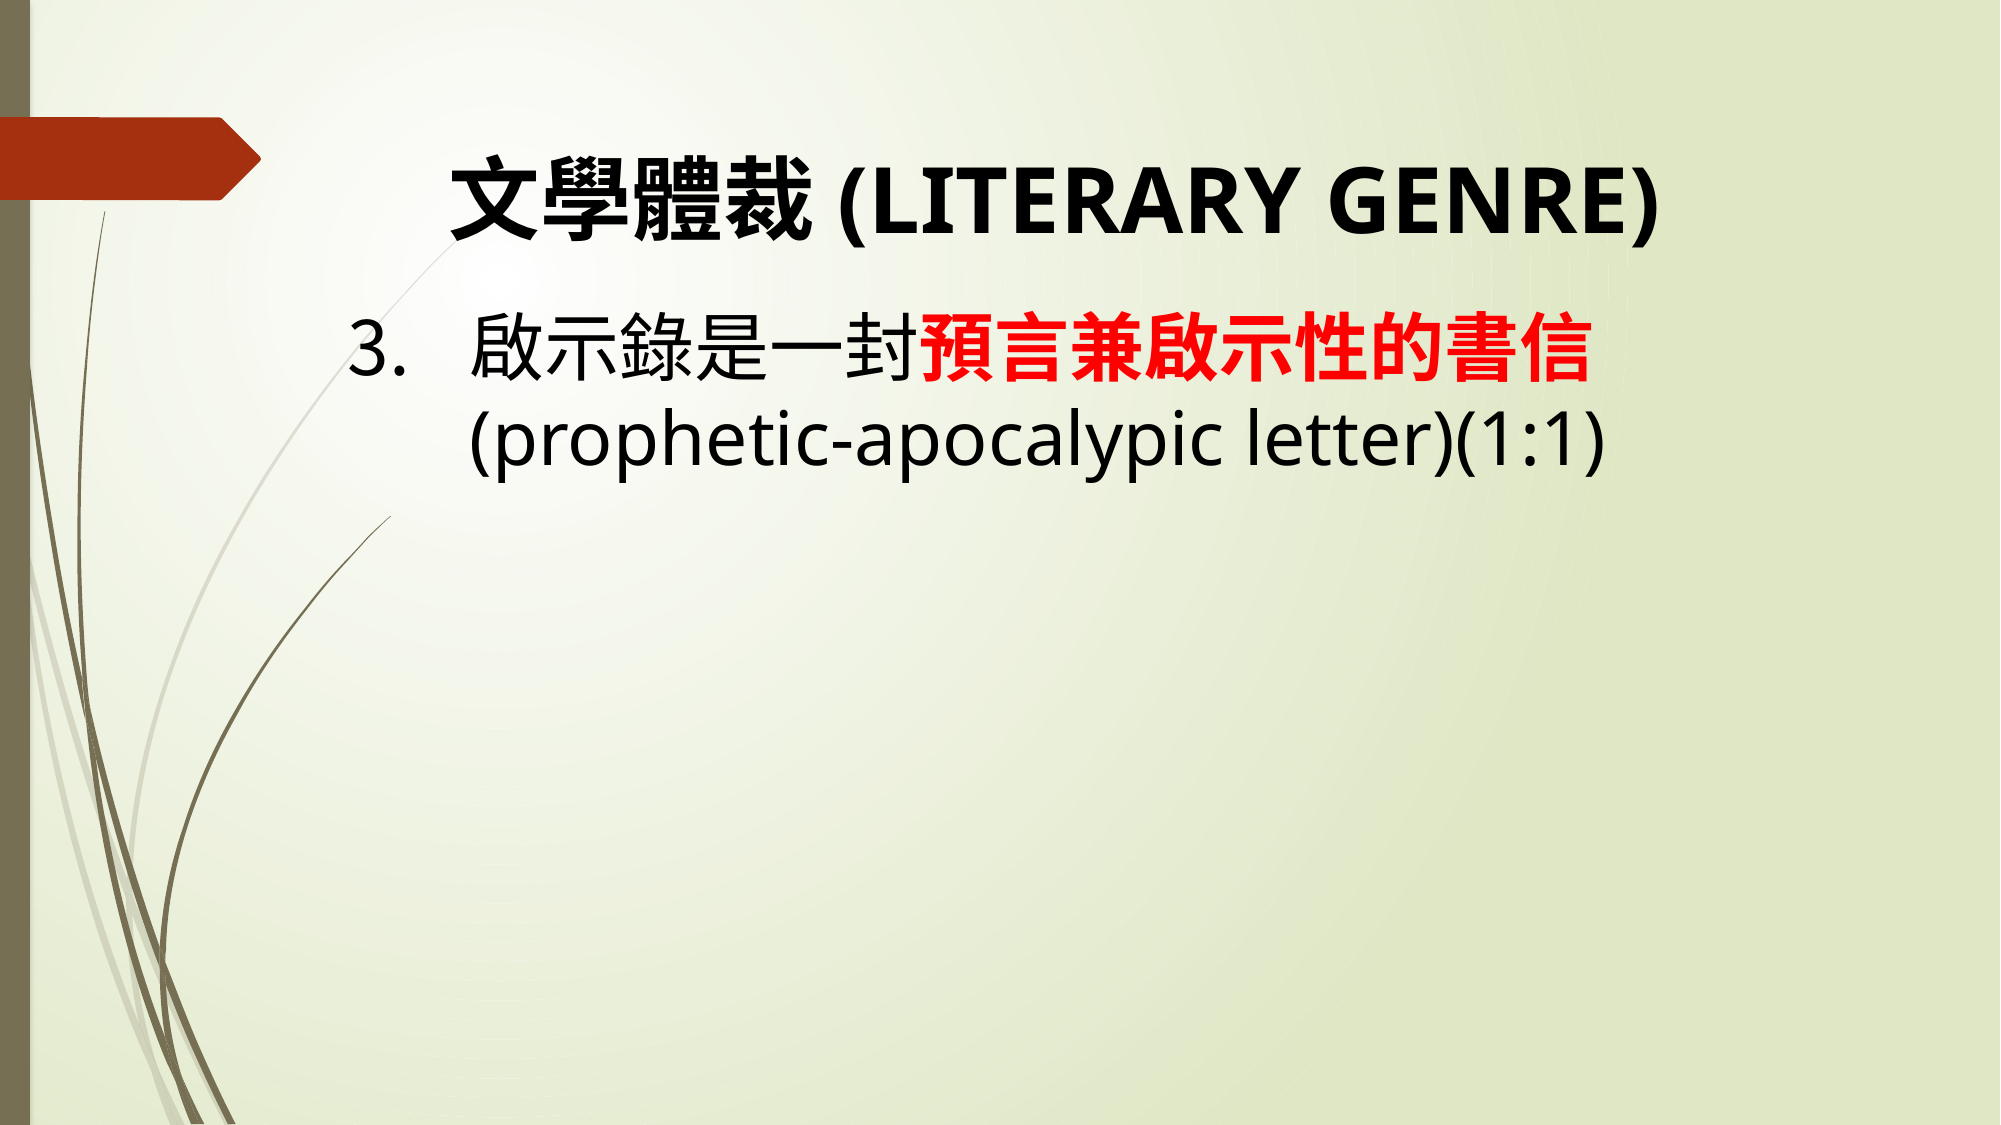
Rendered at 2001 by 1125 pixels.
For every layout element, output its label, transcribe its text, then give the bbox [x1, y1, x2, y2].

text_box 啟示錄是一封預言兼啟示性的書信(prophetic-apocalypic letter)(1:1) [332, 293, 1913, 488]
text_box 文學體裁(Literary Genre) [279, 146, 1831, 274]
